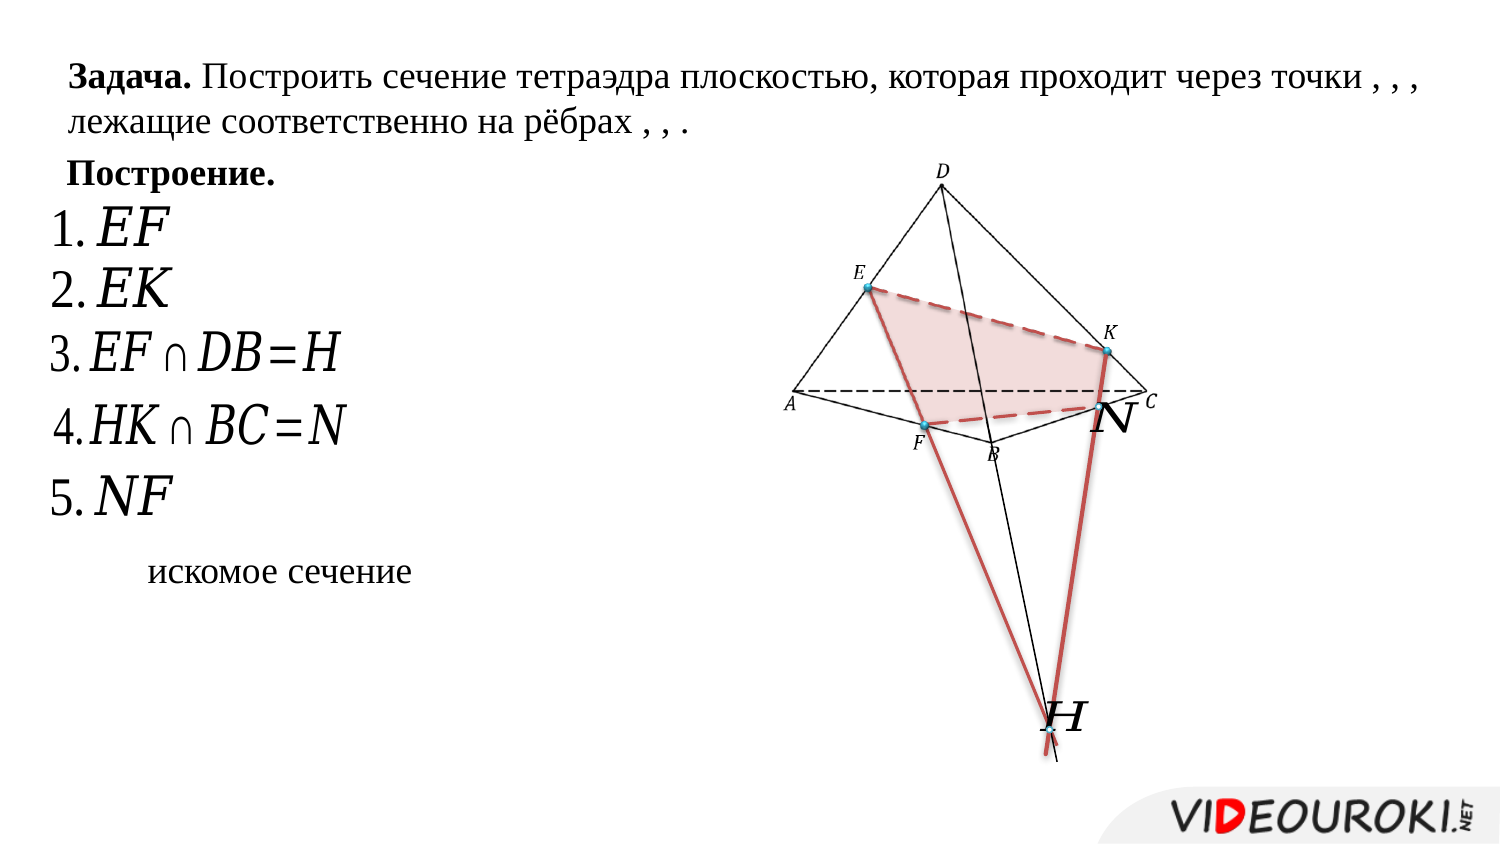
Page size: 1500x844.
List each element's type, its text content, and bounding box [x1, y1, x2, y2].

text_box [986, 480, 1058, 763]
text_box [925, 480, 981, 746]
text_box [1097, 786, 1500, 844]
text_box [1045, 355, 1106, 755]
picture [777, 156, 1170, 472]
text_box Построение. [51, 140, 454, 201]
